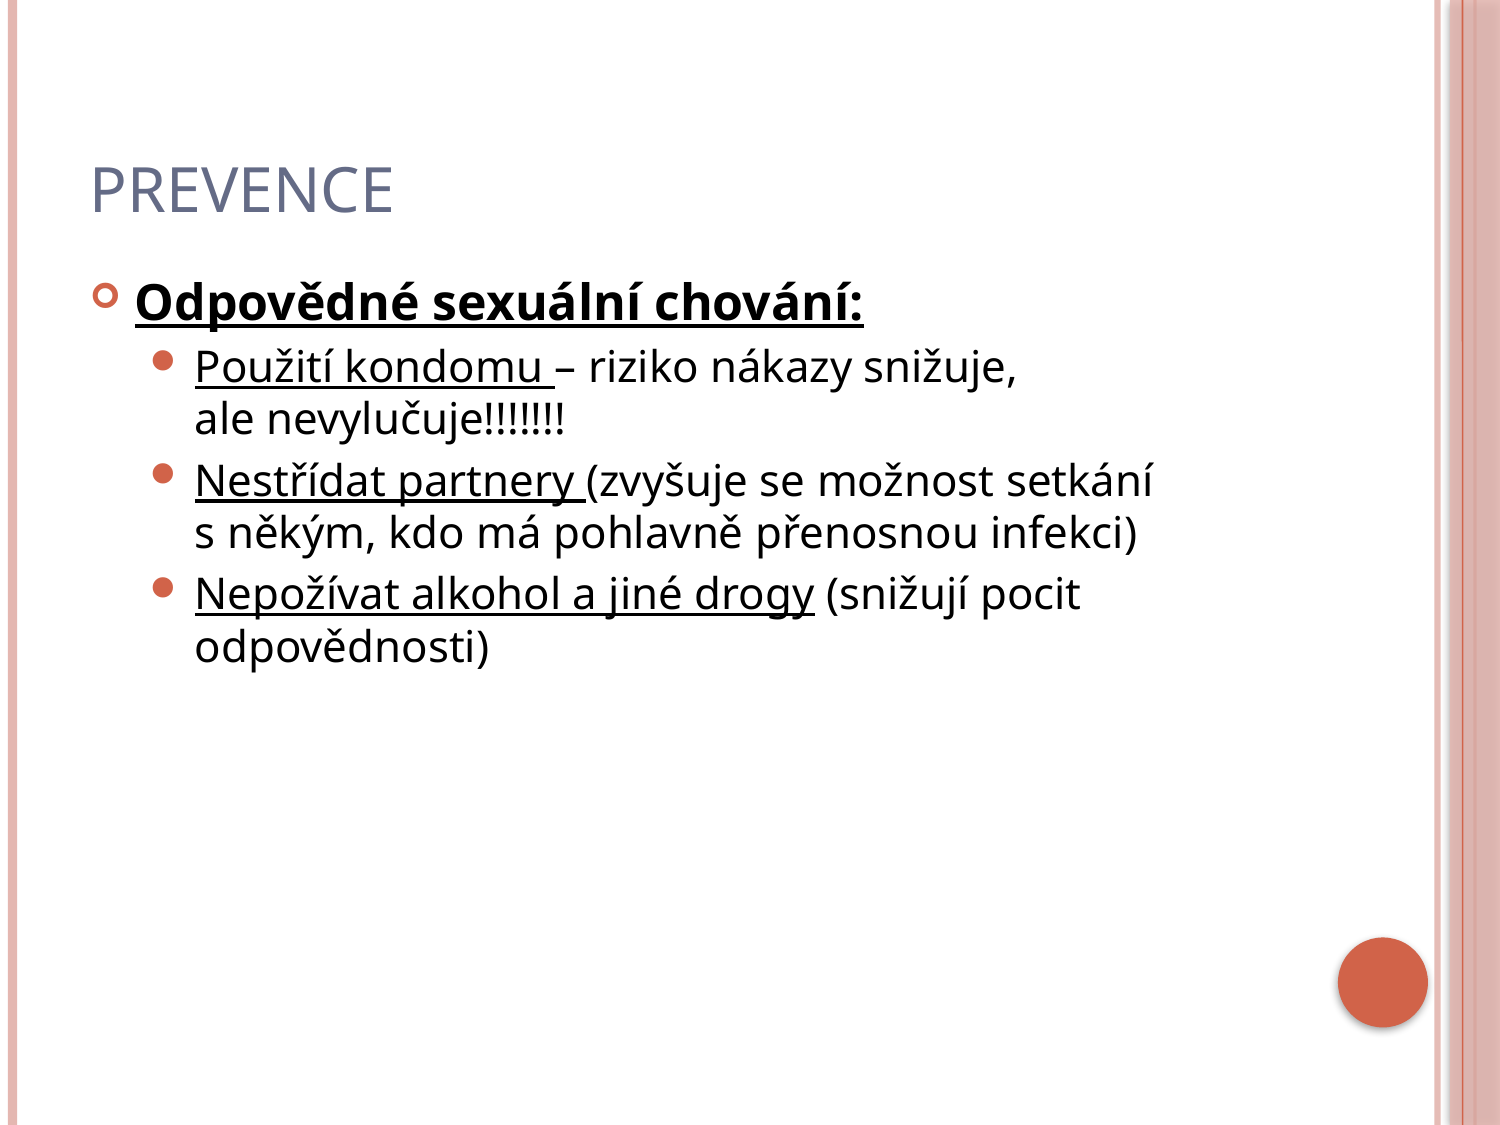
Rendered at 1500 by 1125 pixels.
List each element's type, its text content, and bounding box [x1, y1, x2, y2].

list Odpovědné sexuální chování: Použití kondomu – riziko nákazy snižuje, ale nevylučuje!!!!!!! Nestřídat partnery (zvyšuje se možnost setkání s někým, kdo má pohlavně přenosnou infekci) Nepožívat alkohol a jiné drogy (snižují pocit odpovědnosti) [75, 262, 1300, 1062]
title prevence [75, 45, 1300, 233]
